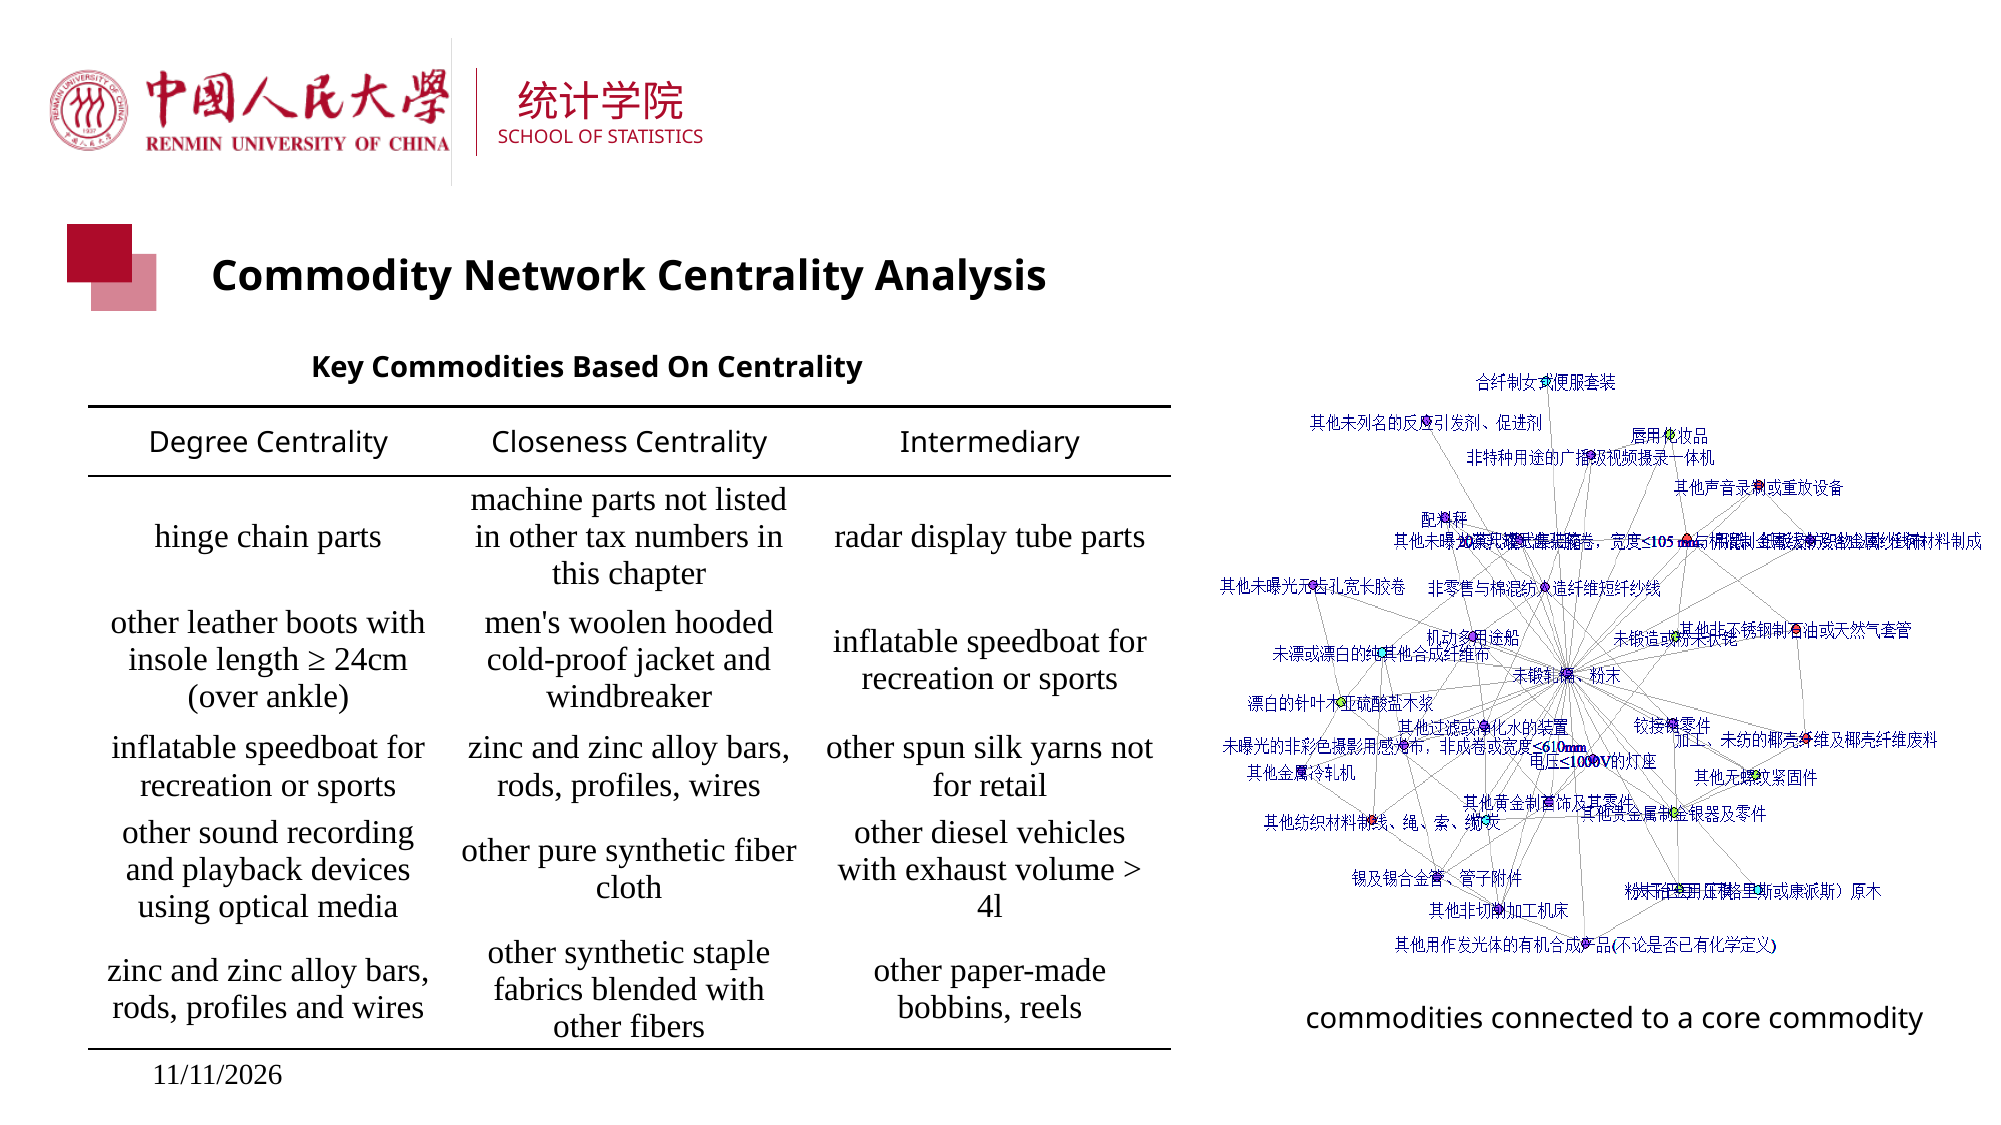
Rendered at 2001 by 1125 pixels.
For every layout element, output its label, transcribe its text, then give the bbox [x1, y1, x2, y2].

text_box [90, 253, 158, 312]
table_header Intermediary [810, 408, 1053, 475]
table_header Closeness Centrality [449, 408, 810, 475]
table_cell other spun silk yarns not for retail [810, 723, 1053, 809]
table_cell men's woolen hooded cold-proof jacket and windbreaker [449, 596, 810, 723]
picture [1053, 244, 2000, 1103]
text_box 统计学院 SCHOOL OF STATISTICS [481, 67, 721, 156]
table_cell hinge chain parts [88, 477, 449, 596]
table_cell other pure synthetic fiber cloth [449, 809, 810, 929]
table_cell zinc and zinc alloy bars, rods, profiles and wires [88, 929, 449, 1048]
table_cell other synthetic staple fabrics blended with other fibers [449, 929, 810, 1048]
slide_number [137, 1042, 588, 1103]
text_box Key Commodities Based On Centrality [296, 341, 879, 392]
text_box Commodity Network Centrality Analysis [185, 216, 1073, 307]
table_cell other sound recording and playback devices using optical media [88, 809, 449, 929]
table_cell other paper-made bobbins, reels [810, 929, 1053, 1048]
table_cell other leather boots with insole length ≥ 24cm (over ankle) [88, 596, 449, 723]
picture [49, 38, 464, 186]
text_box [66, 223, 133, 283]
table_cell radar display tube parts [810, 477, 1053, 596]
table_cell zinc and zinc alloy bars, rods, profiles, wires [449, 723, 810, 809]
table_cell machine parts not listed in other tax numbers in this chapter [449, 477, 810, 596]
table_header Degree Centrality [88, 408, 449, 475]
table_cell inflatable speedboat for recreation or sports [810, 596, 1053, 723]
table_cell inflatable speedboat for recreation or sports [88, 723, 449, 809]
table_cell other diesel vehicles with exhaust volume > 4l [810, 809, 1053, 929]
